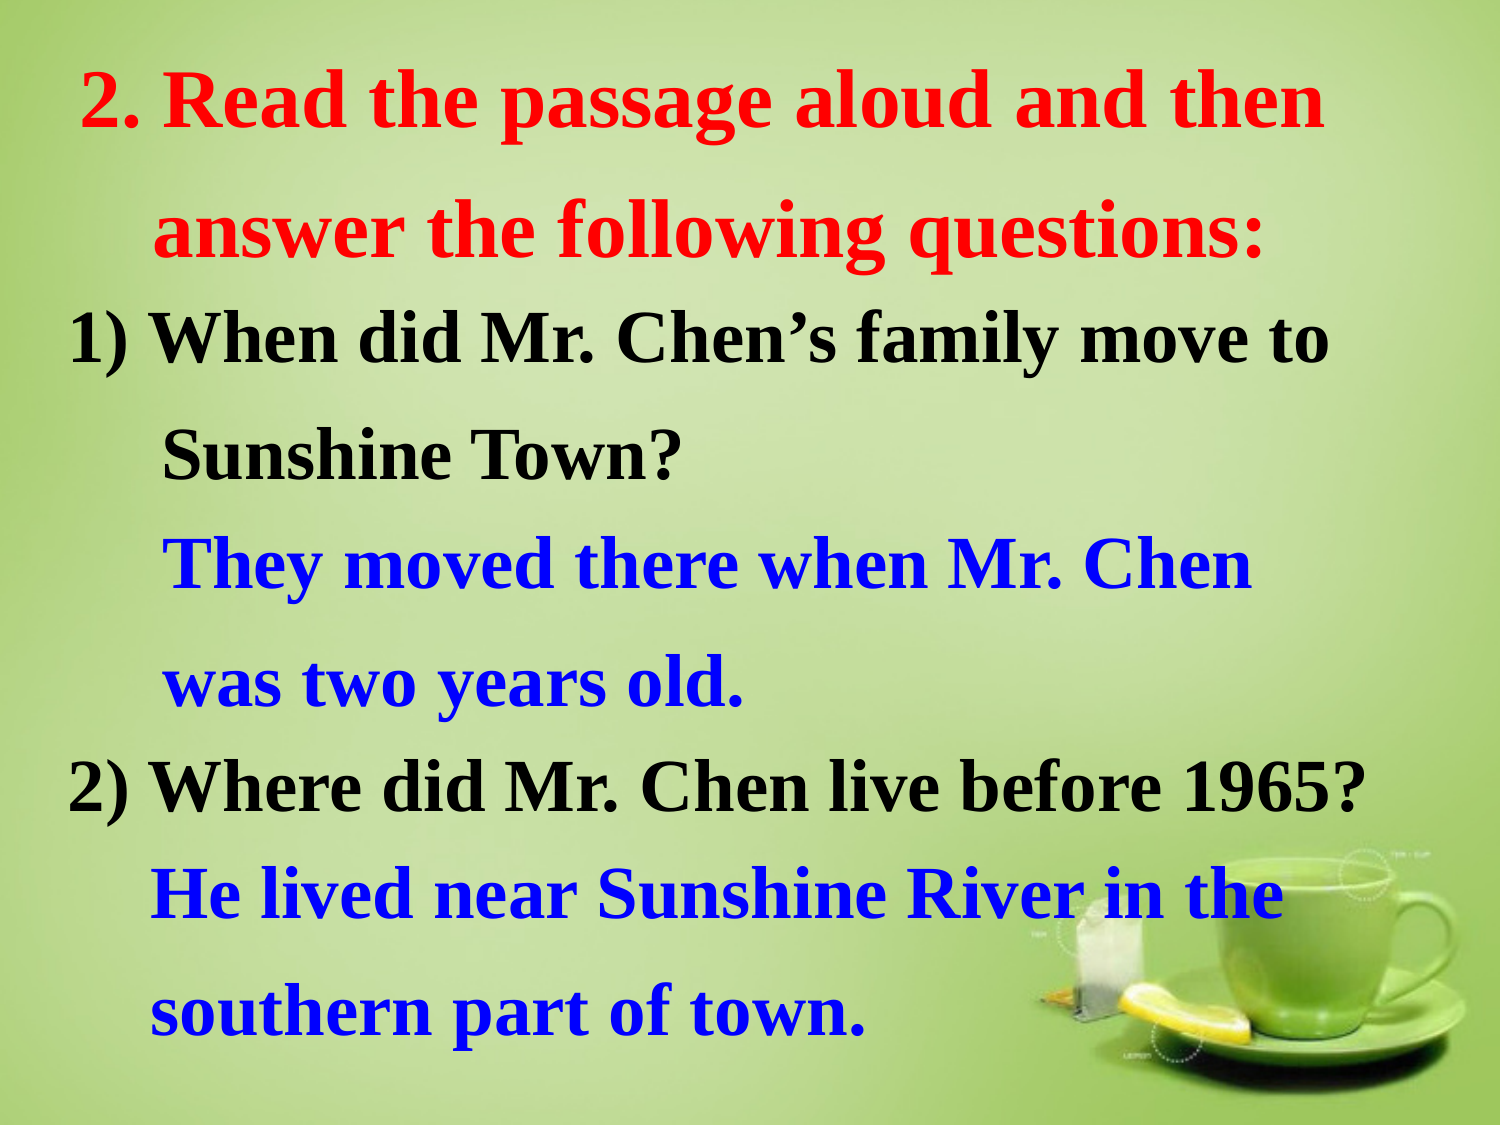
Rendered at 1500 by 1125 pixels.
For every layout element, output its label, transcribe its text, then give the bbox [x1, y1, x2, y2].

text_box 1) When did Mr. Chen’s family move to Sunshine Town? [52, 252, 1400, 502]
text_box They moved there when Mr. Chen was two years old. [147, 479, 1392, 729]
text_box 2. Read the passage aloud and then answer the following questions: [65, 7, 1412, 282]
text_box He lived near Sunshine River in the southern part of town. [135, 809, 1447, 1058]
text_box 2) Where did Mr. Chen live before 1965? [52, 701, 1412, 834]
text_box [20, 683, 147, 907]
picture [0, 0, 1500, 1125]
